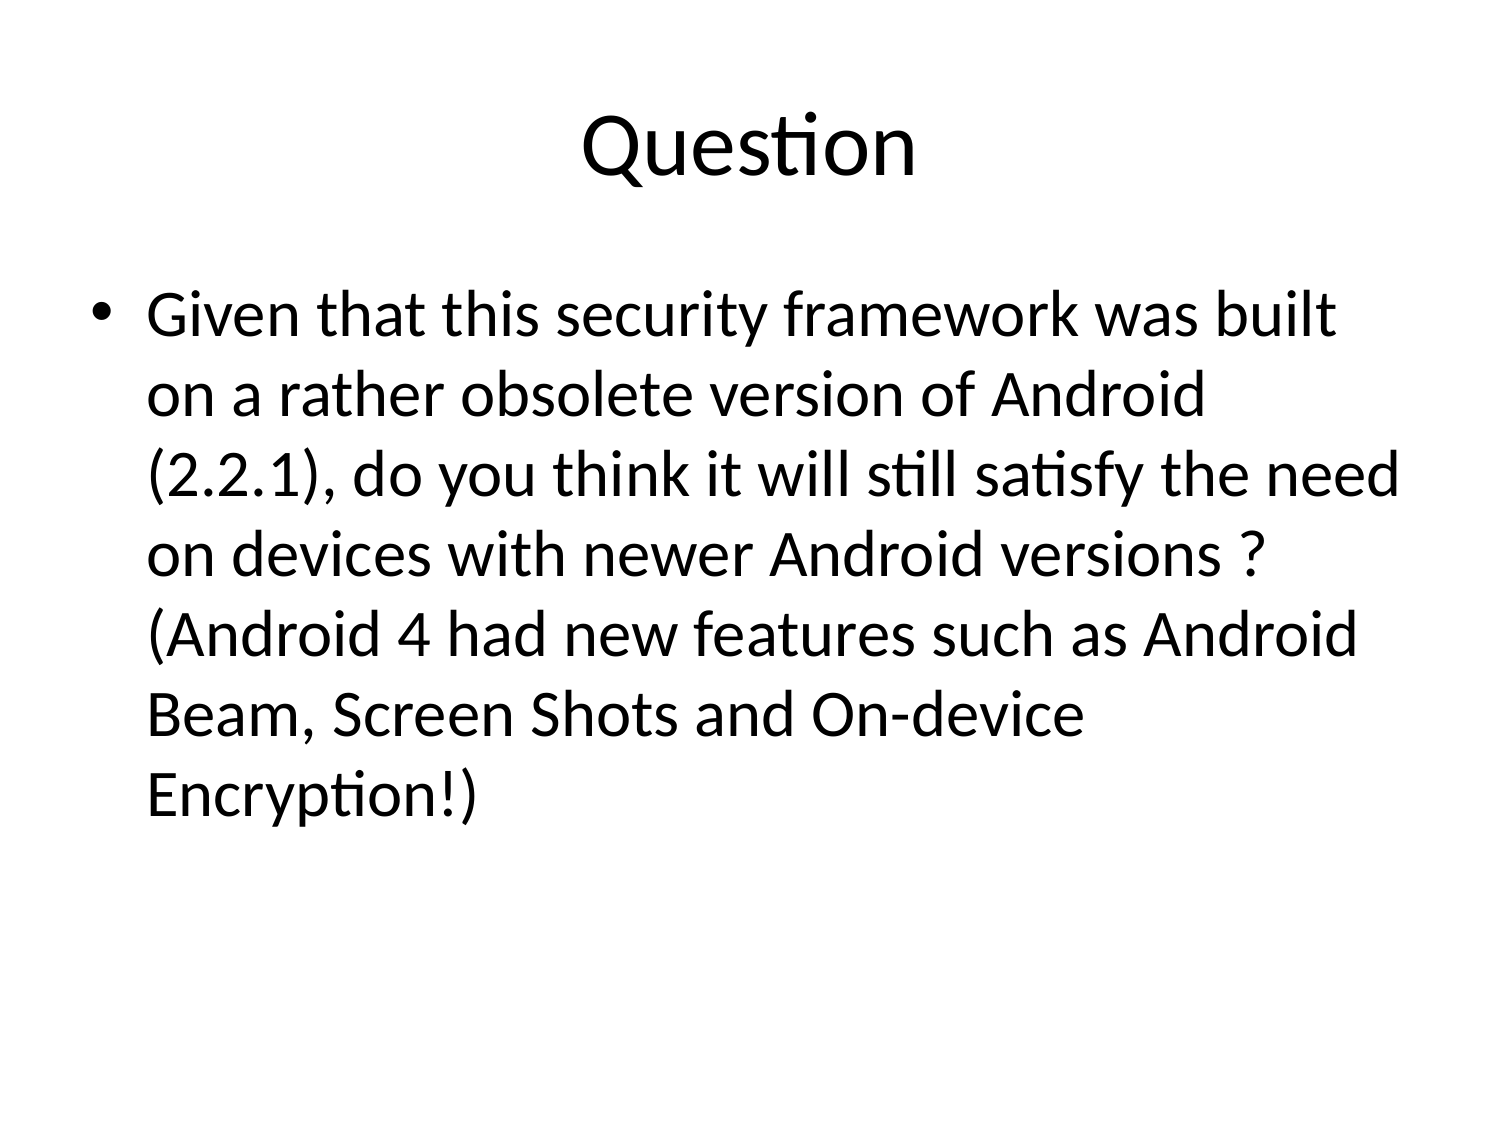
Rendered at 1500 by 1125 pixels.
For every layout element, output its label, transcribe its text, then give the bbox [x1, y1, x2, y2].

title Question [75, 45, 1425, 233]
list Given that this security framework was built on a rather obsolete version of Android (2.2.1), do you think it will still satisfy the need on devices with newer Android versions ? (Android 4 had new features such as Android Beam, Screen Shots and On-device Encryption!) [75, 262, 1425, 1005]
